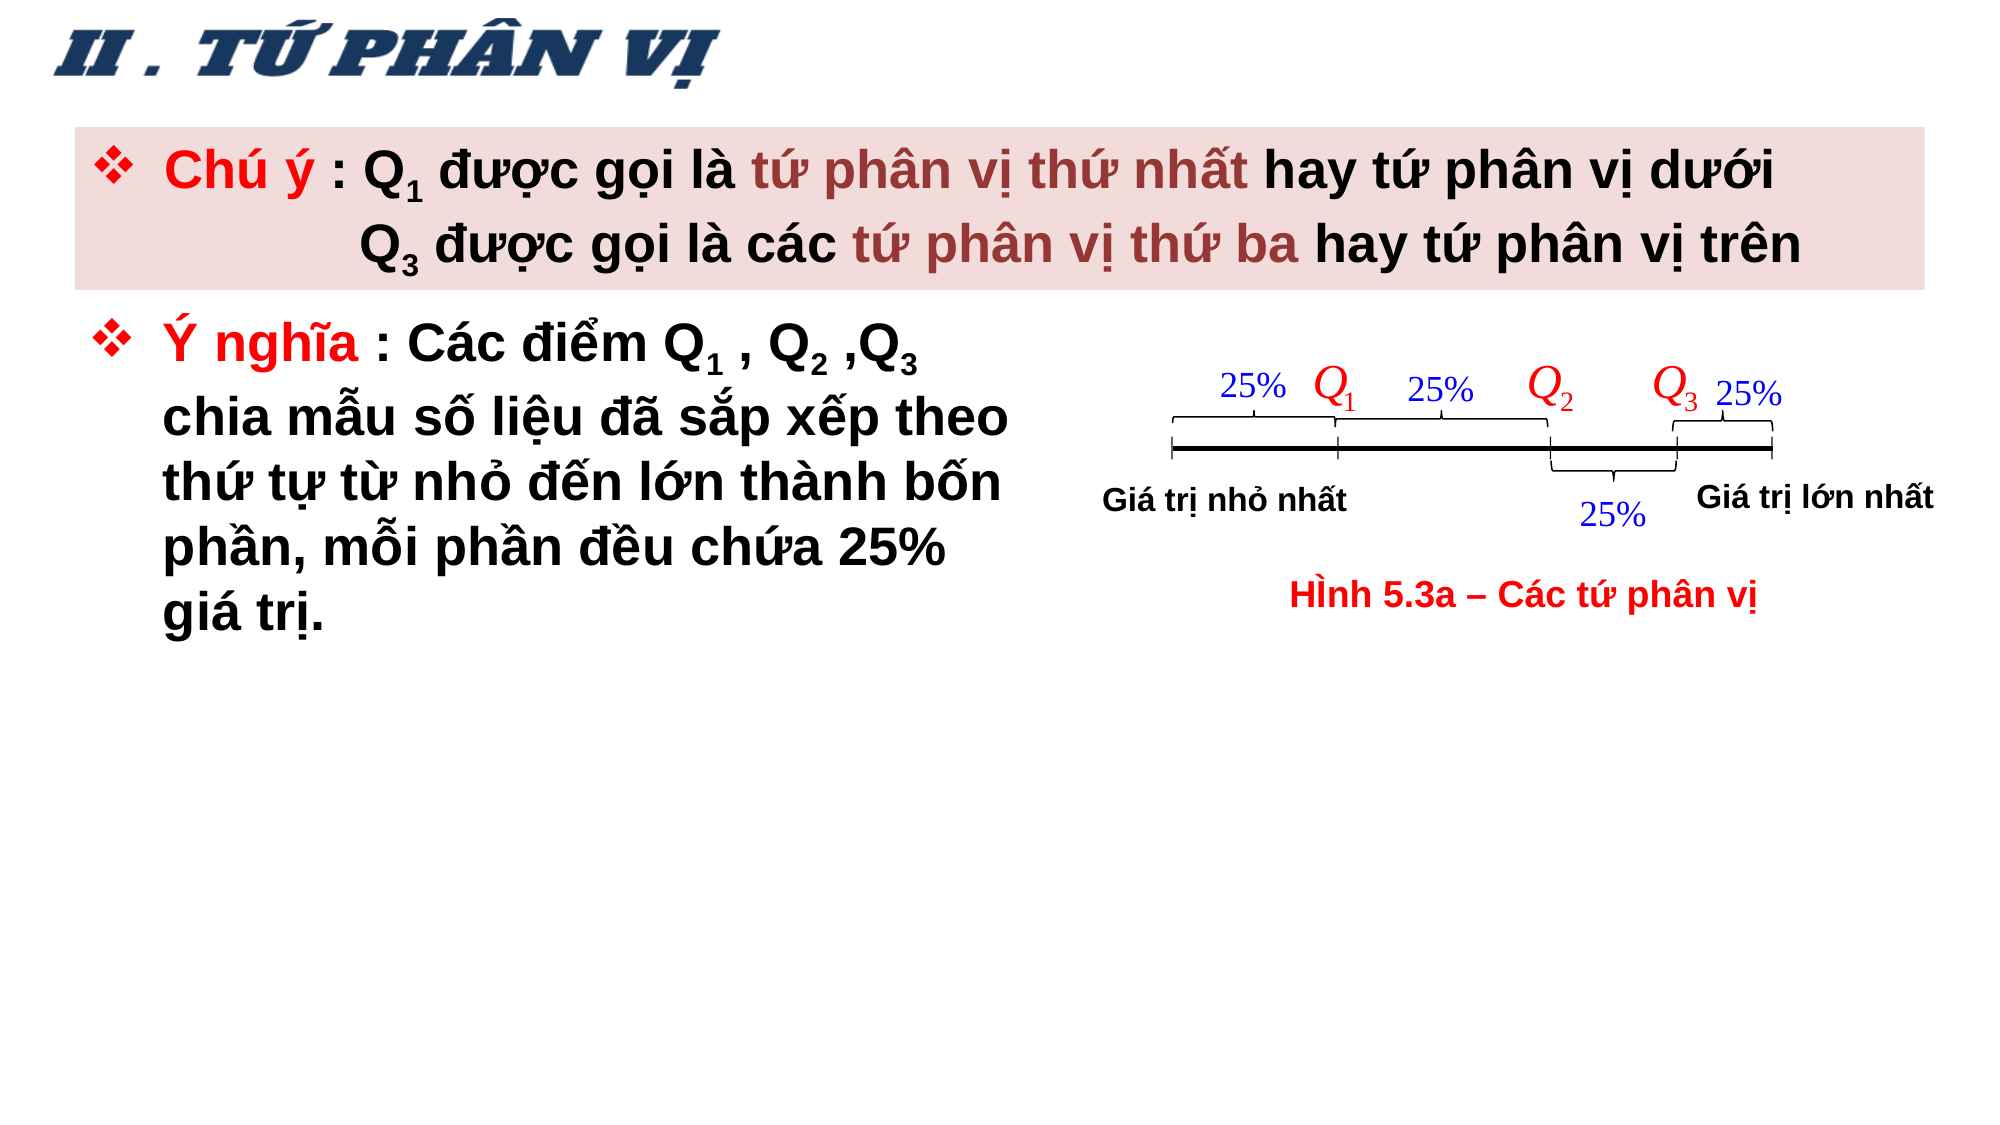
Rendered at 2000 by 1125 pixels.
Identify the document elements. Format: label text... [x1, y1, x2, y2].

text_box Ý nghĩa : Các điểm Q1 , Q2 ,Q3 chia mẫu số liệu đã sắp xếp theo thứ tự từ nhỏ đến lớn thành bốn phần, mỗi phần đều chứa 25% giá trị. [73, 299, 1038, 649]
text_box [1086, 349, 1968, 624]
picture [3, 4, 800, 128]
text_box Chú ý : Q1 được gọi là tứ phân vị thứ nhất hay tứ phân vị dưới Q3 được gọi là các tứ phân vị thứ ba hay tứ phân vị trên [74, 127, 1925, 290]
